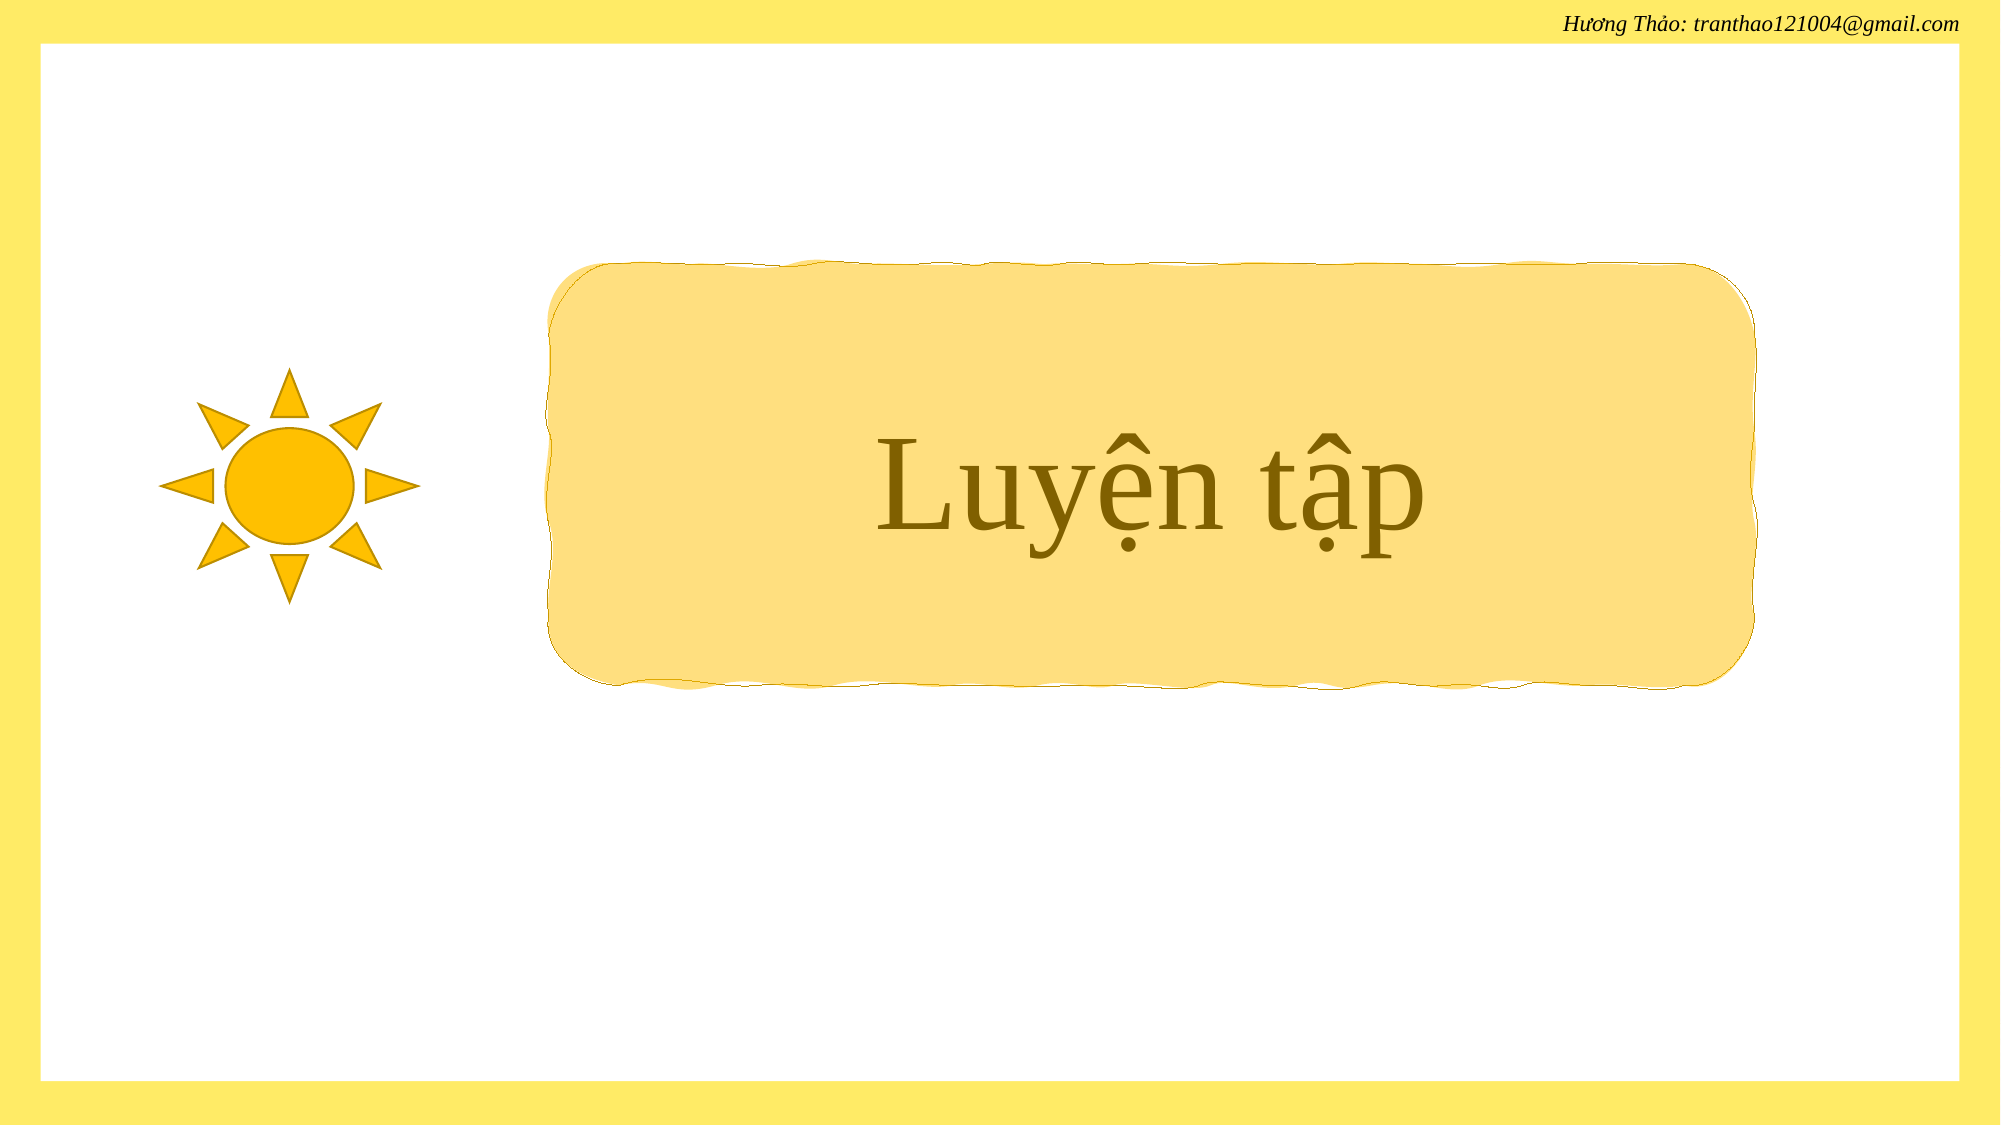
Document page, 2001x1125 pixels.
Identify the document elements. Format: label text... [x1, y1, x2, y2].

text_box Luyện tập [544, 259, 1758, 690]
text_box [158, 468, 215, 505]
text_box [328, 521, 383, 571]
text_box [196, 521, 251, 571]
text_box [328, 402, 383, 451]
text_box [269, 367, 310, 419]
text_box [224, 427, 355, 546]
text_box [196, 402, 251, 451]
text_box [269, 554, 310, 605]
text_box [364, 468, 422, 505]
